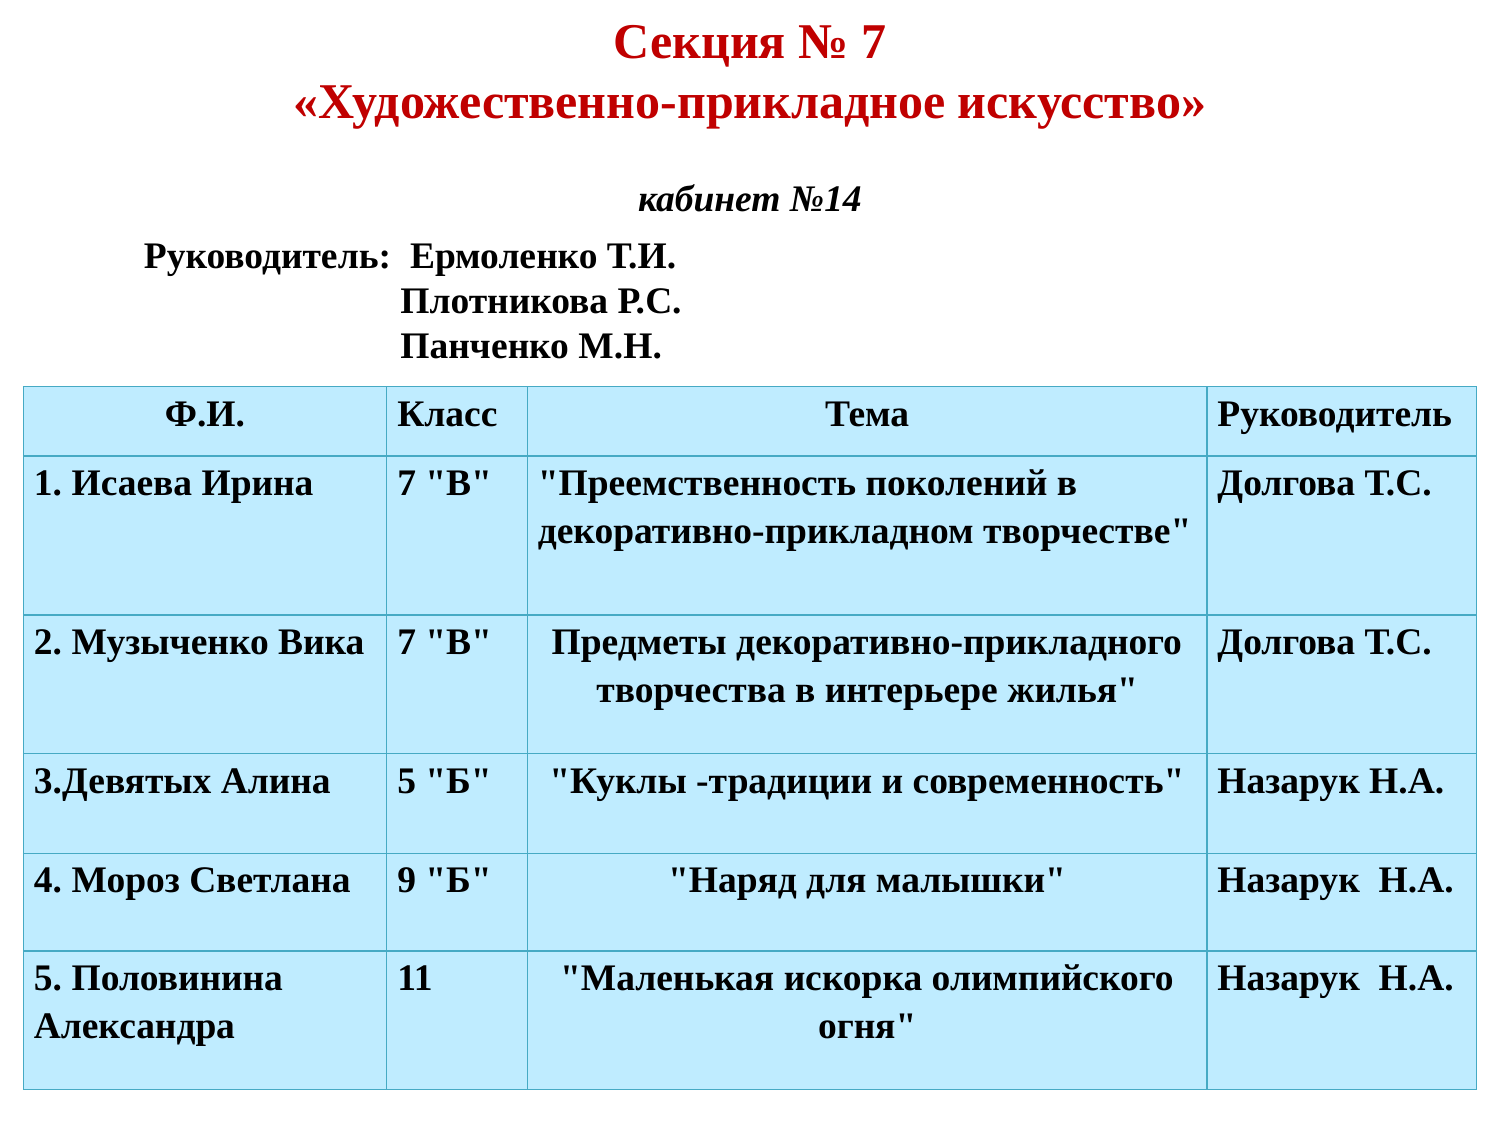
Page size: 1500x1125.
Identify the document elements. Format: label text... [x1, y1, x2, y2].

table_cell "Куклы -традиции и современность" [528, 754, 1206, 853]
table_cell 5. Половинина Александра [24, 952, 386, 1089]
table_cell 7 "В" [387, 616, 527, 753]
table_cell "Маленькая искорка олимпийского огня" [528, 952, 1206, 1089]
table_cell 5 "Б" [387, 754, 527, 853]
table_cell Назарук Н.А. [1208, 952, 1476, 1089]
table_header Ф.И. [24, 387, 386, 455]
table_cell 1. Исаева Ирина [24, 457, 386, 614]
table_header Руководитель [1208, 387, 1476, 455]
table_cell "Преемственность поколений в декоративно-прикладном творчестве" [528, 457, 1206, 614]
table_cell 11 [387, 952, 527, 1089]
table_cell 3.Девятых Алина [24, 754, 386, 853]
table_header Тема [528, 387, 1206, 455]
table_cell Назарук Н.А. [1208, 754, 1476, 853]
table_cell 2. Музыченко Вика [24, 616, 386, 753]
table_header Класс [387, 387, 527, 455]
table_cell Долгова Т.С. [1208, 616, 1476, 753]
table_cell "Наряд для малышки" [528, 854, 1206, 950]
table_cell Назарук Н.А. [1208, 854, 1476, 950]
table_cell 7 "В" [387, 457, 527, 614]
table_cell Долгова Т.С. [1208, 457, 1476, 614]
text_box Секция № 7 «Художественно-прикладное искусство» кабинет №14 [0, 1, 1500, 227]
text_box Руководитель: Ермоленко Т.И. Плотникова Р.С. Панченко М.Н. [128, 223, 1090, 374]
table_cell 9 "Б" [387, 854, 527, 950]
table_cell Предметы декоративно-прикладного творчества в интерьере жилья" [528, 616, 1206, 753]
table_cell 4. Мороз Светлана [24, 854, 386, 950]
